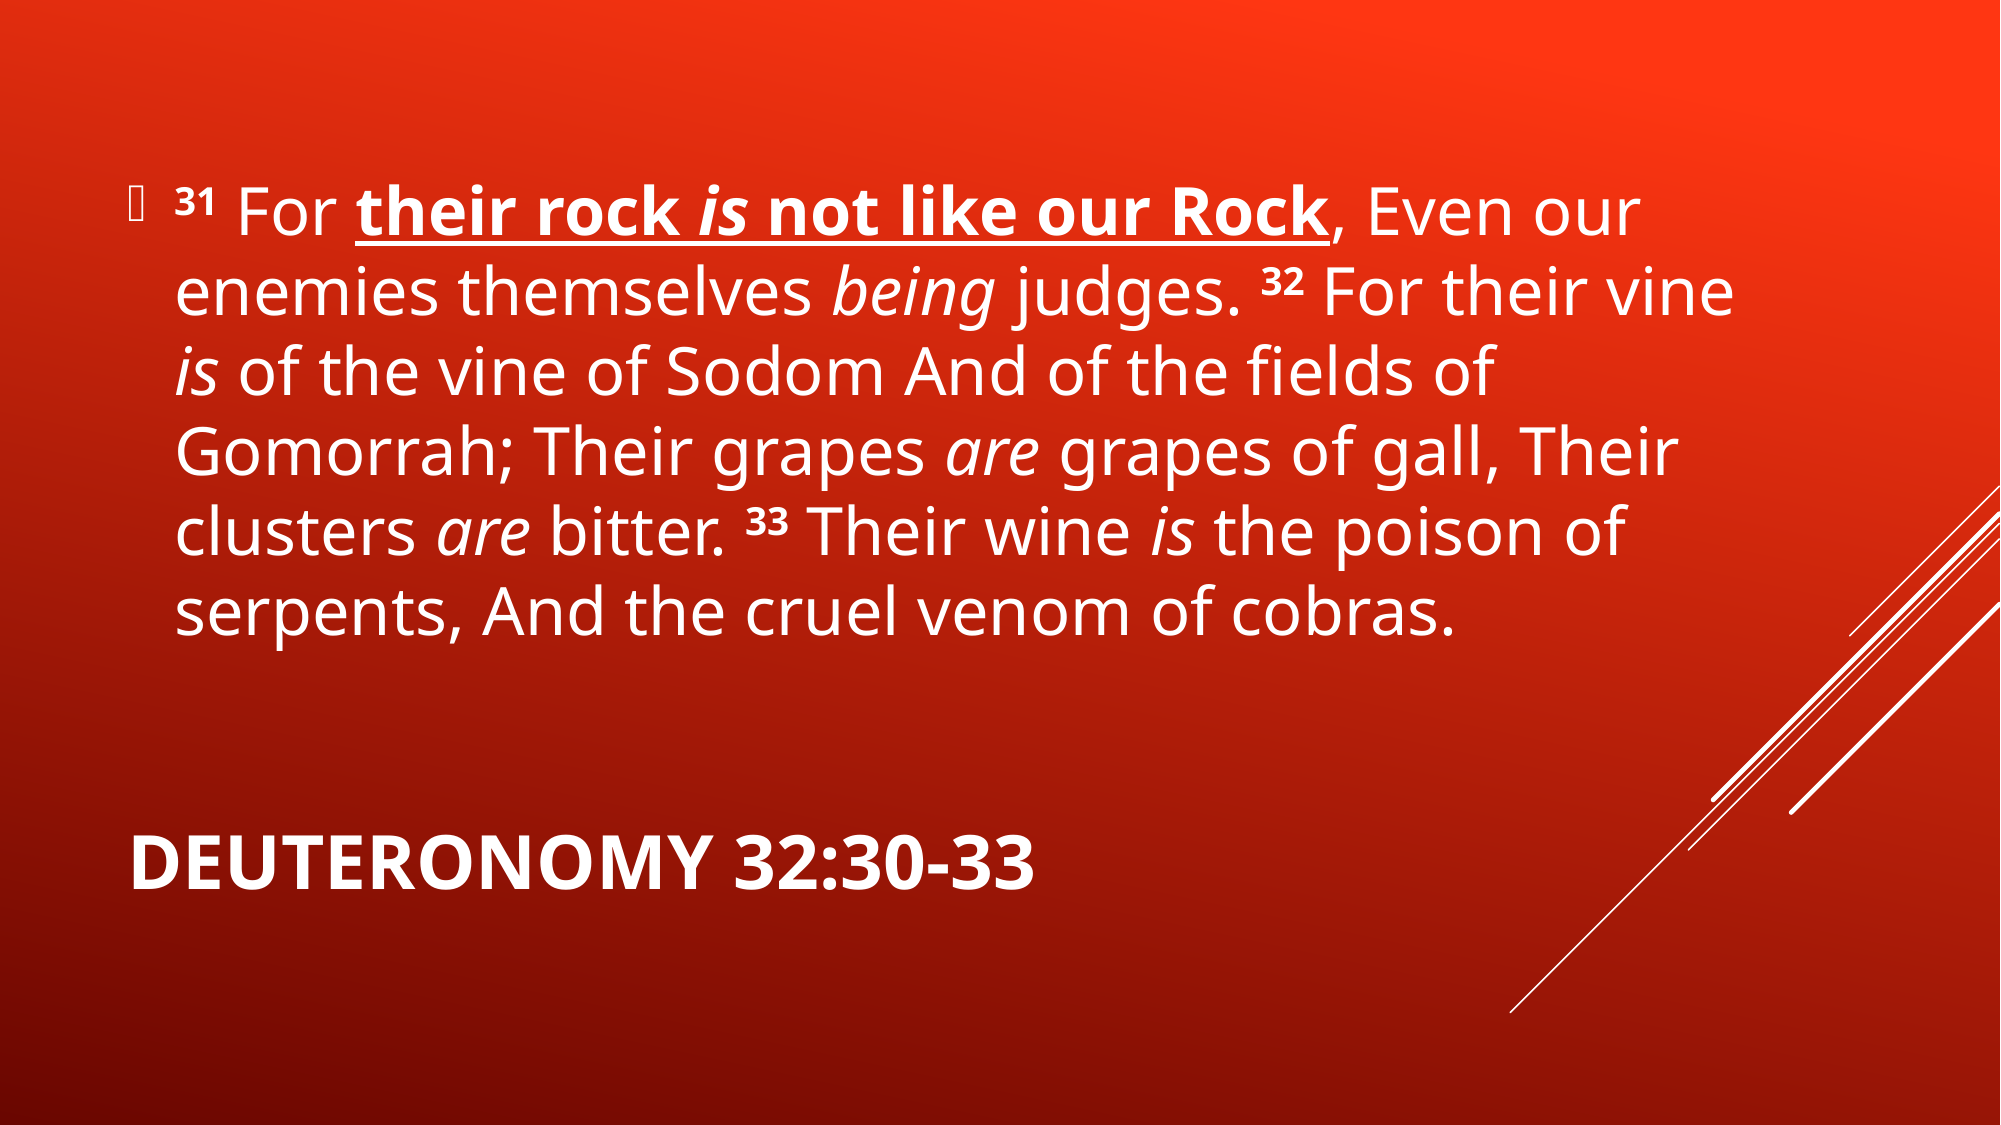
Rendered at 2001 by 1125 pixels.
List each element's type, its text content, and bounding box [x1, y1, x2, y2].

list 31 For their rock is not like our Rock, Even our enemies themselves being judges. 32 For their vine is of the vine of Sodom And of the fields of Gomorrah; Their grapes are grapes of gall, Their clusters are bitter. 33 Their wine is the poison of serpents, And the cruel venom of cobras. [112, 112, 1757, 706]
title Deuteronomy 32:30-33 [112, 736, 1513, 984]
